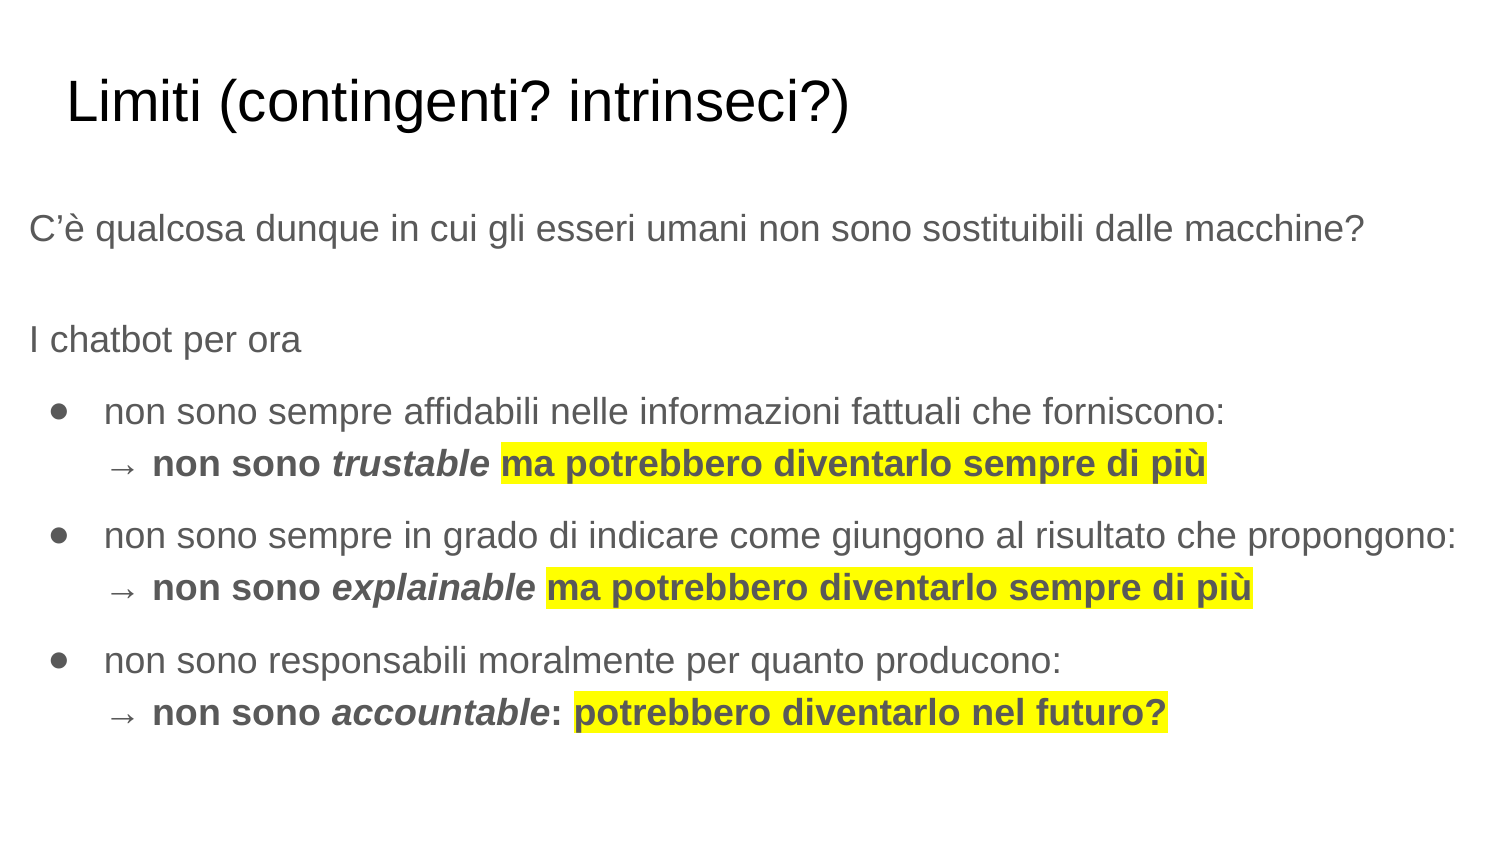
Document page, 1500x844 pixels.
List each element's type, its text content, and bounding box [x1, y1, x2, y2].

list C’è qualcosa dunque in cui gli esseri umani non sono sostituibili dalle macchine? [13, 181, 1441, 264]
title Limiti (contingenti? intrinseci?) [51, 48, 993, 142]
list I chatbot per ora non sono sempre affidabili nelle informazioni fattuali che forniscono: → non sono trustable ma potrebbero diventarlo sempre di più non sono sempre in grado di indicare come giungono al risultato che propongono: → non sono explainable ma potrebbero diventarlo sempre di più non sono responsabili moralmente per quanto producono: → non sono accountable: potrebbero diventarlo nel futuro? [13, 292, 1488, 784]
